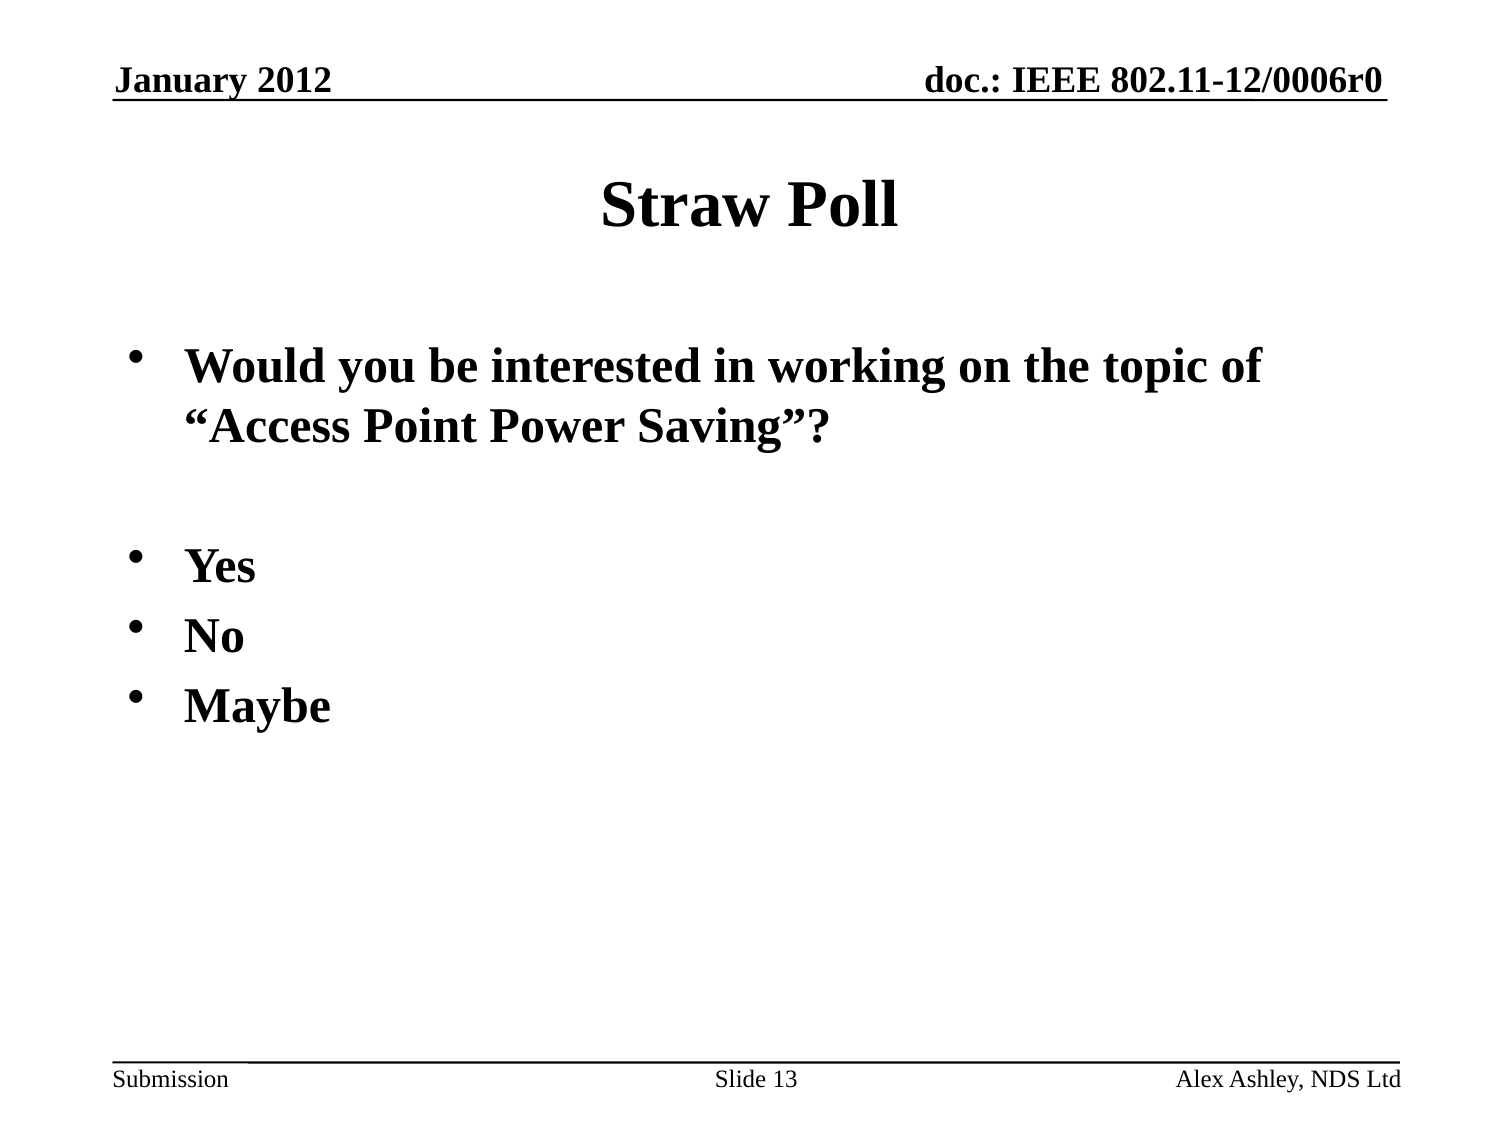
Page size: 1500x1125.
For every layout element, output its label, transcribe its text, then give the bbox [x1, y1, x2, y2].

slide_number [114, 54, 335, 100]
title Straw Poll [112, 112, 1388, 288]
footer Alex Ashley, NDS Ltd [1173, 1062, 1402, 1093]
list Would you be interested in working on the topic of “Access Point Power Saving”? Yes No Maybe [112, 324, 1388, 1000]
slide_number Slide 13 [712, 1062, 800, 1093]
